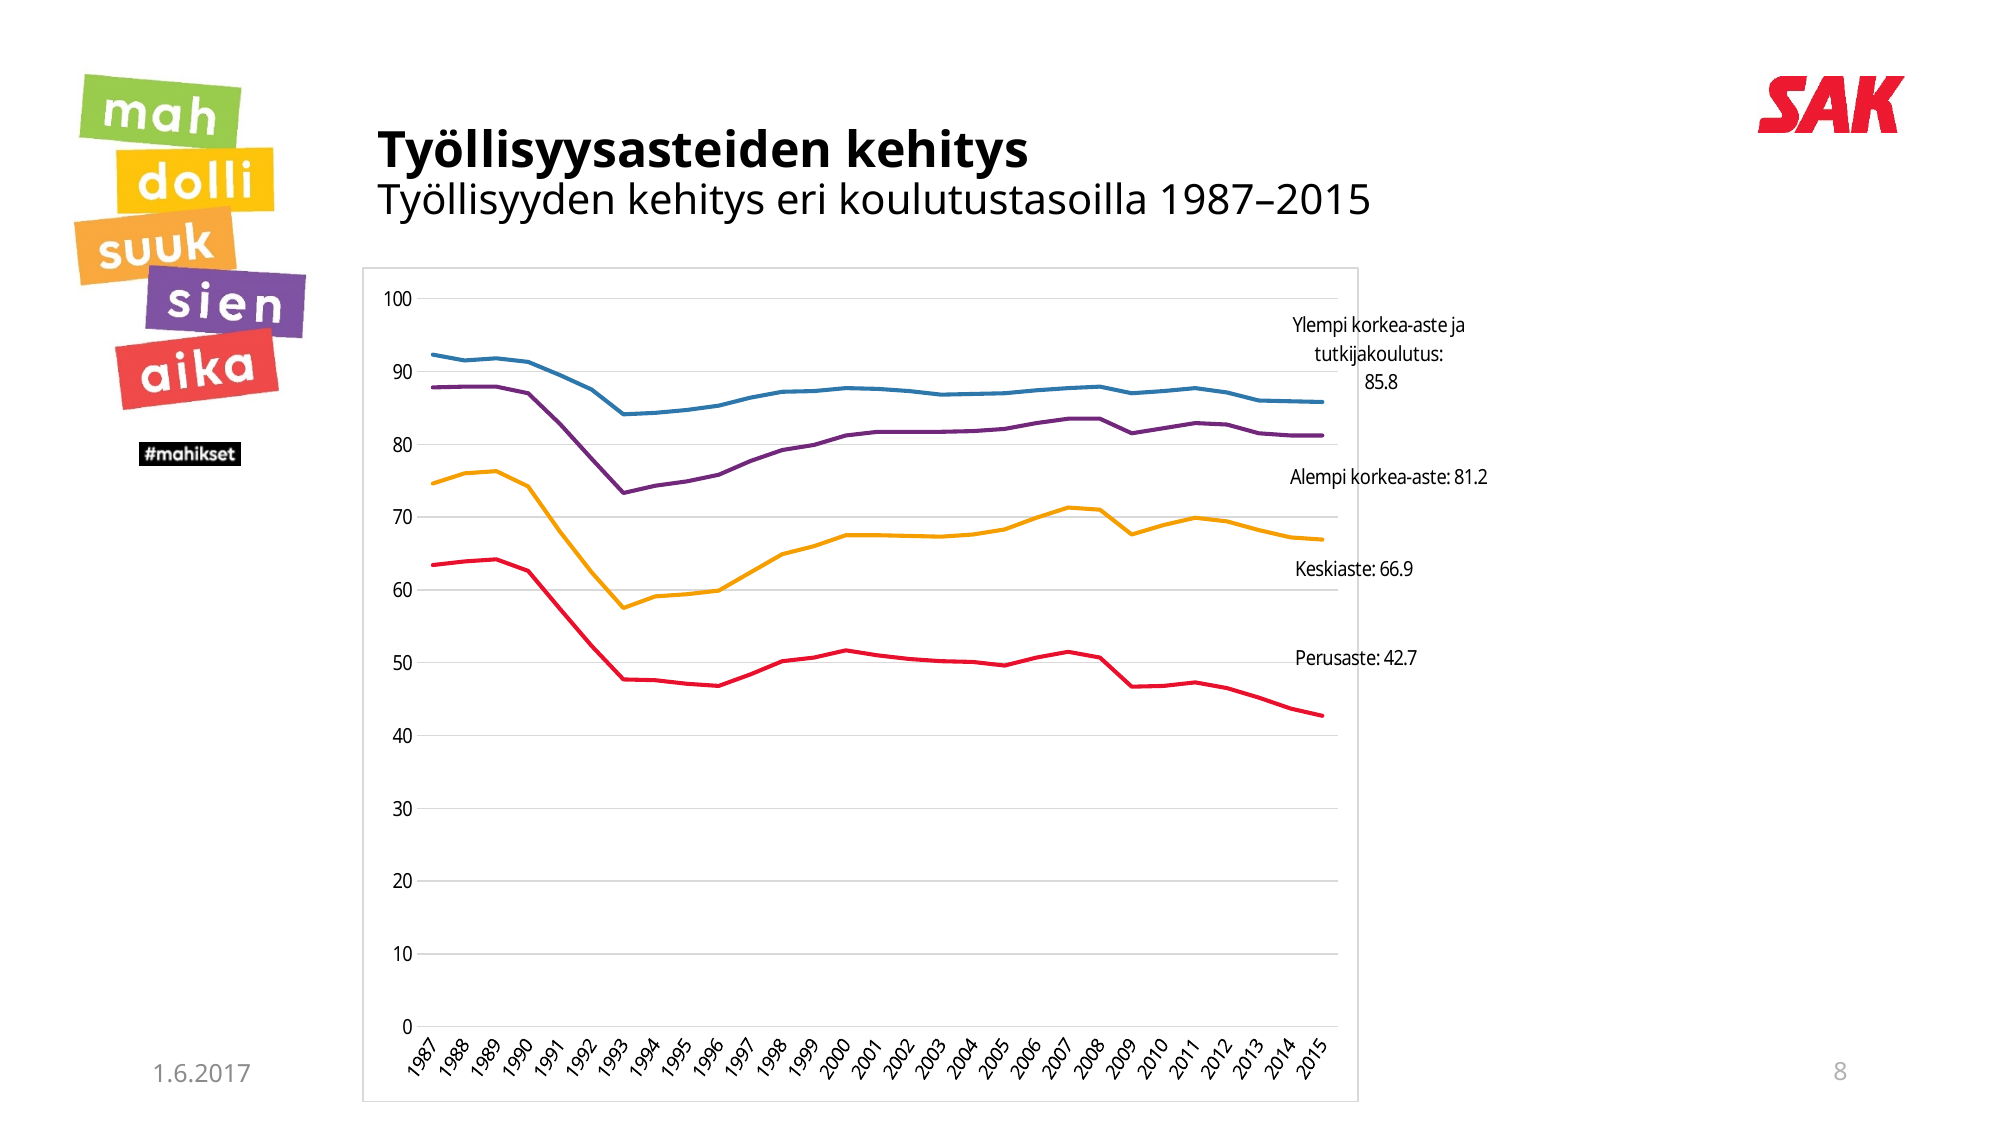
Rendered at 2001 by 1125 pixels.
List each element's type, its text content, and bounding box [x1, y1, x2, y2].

picture [1863, 76, 1905, 133]
title Työllisyysasteiden kehitys Työllisyyden kehitys eri koulutustasoilla 1987–2015 [362, 64, 1863, 283]
chart [362, 267, 1500, 1103]
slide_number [137, 1042, 362, 1103]
picture [67, 64, 313, 420]
slide_number 8 [1500, 1042, 1863, 1103]
picture [139, 442, 241, 466]
